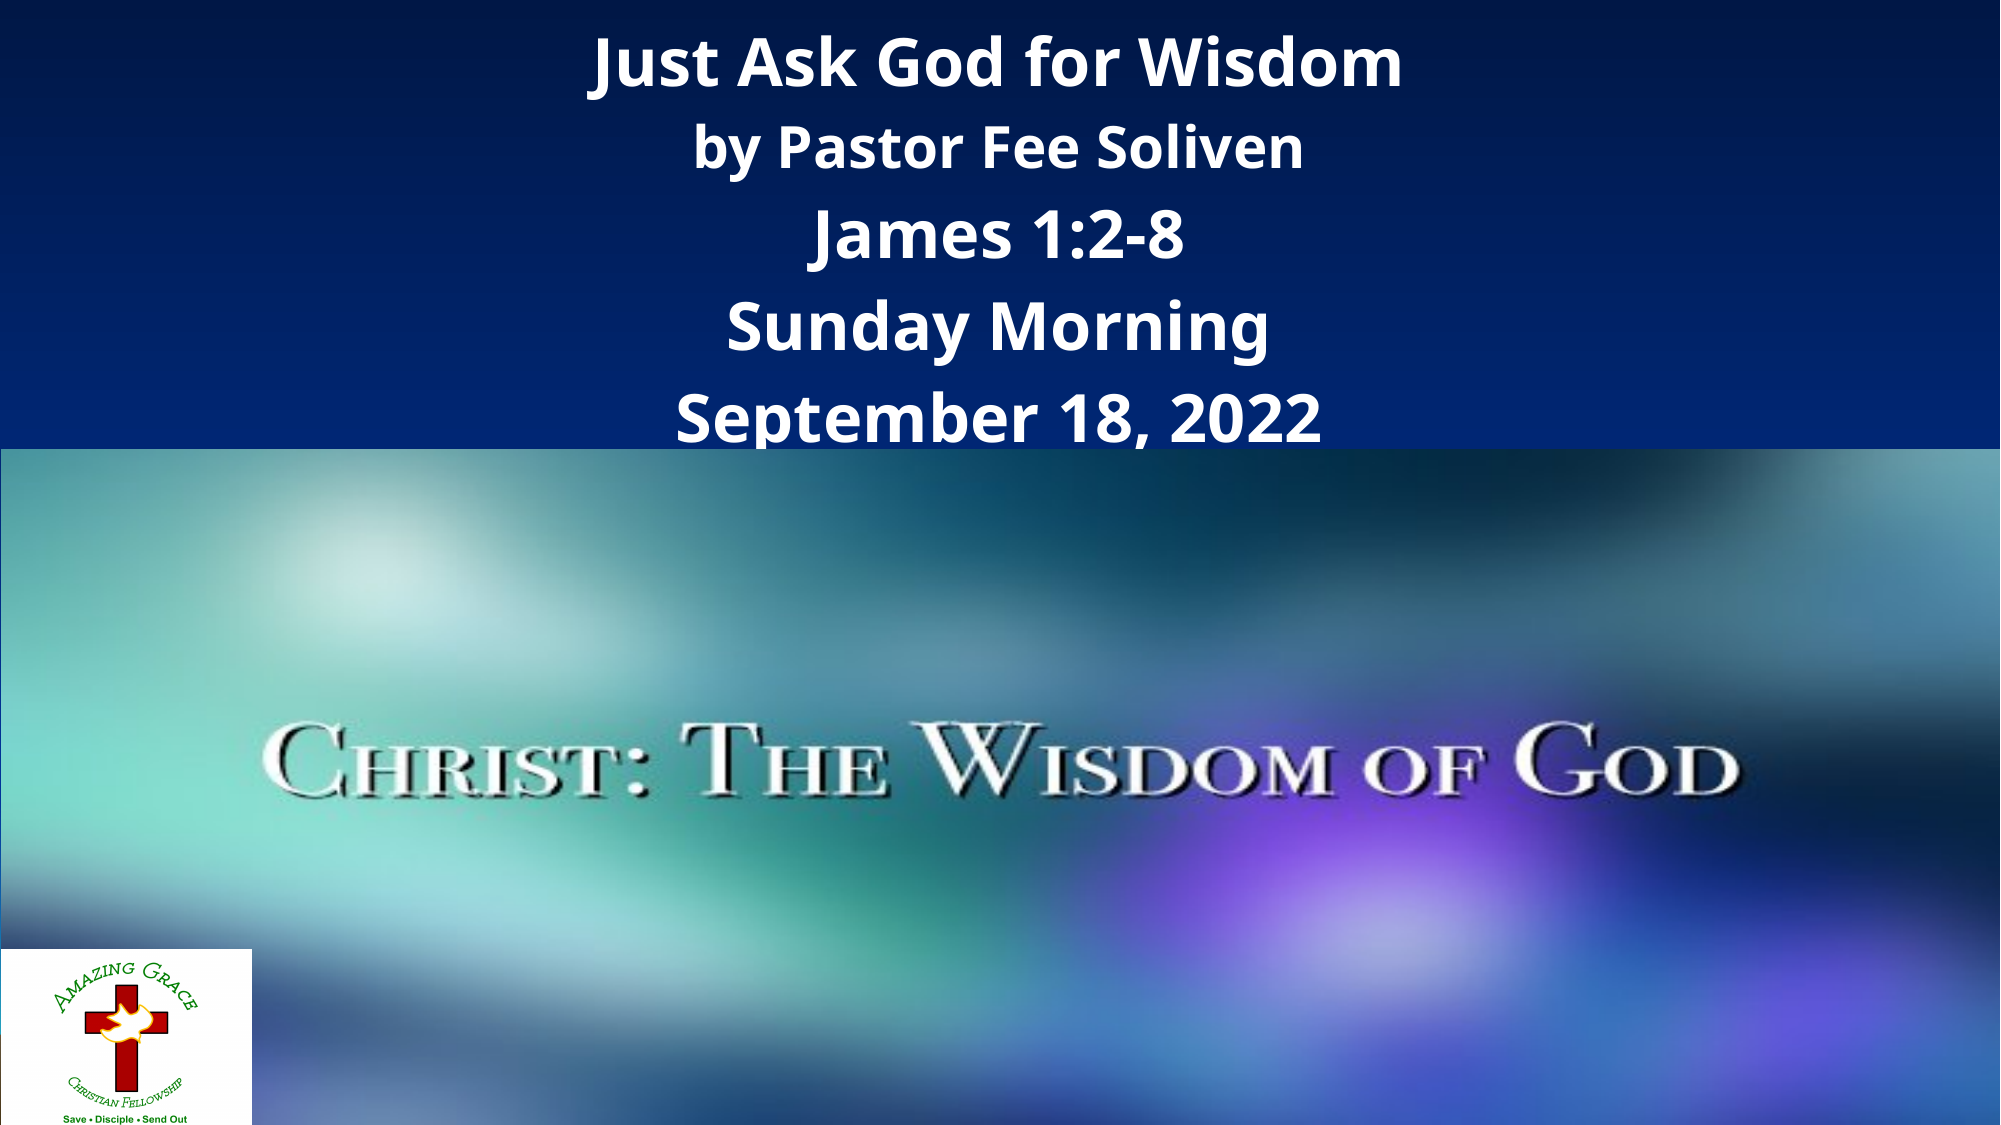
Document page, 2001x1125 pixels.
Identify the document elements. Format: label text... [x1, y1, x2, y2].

text_box Just Ask God for Wisdom by Pastor Fee Soliven James 1:2-8 Sunday Morning September 18, 2022 [0, 0, 1999, 313]
picture [0, 449, 2000, 1125]
